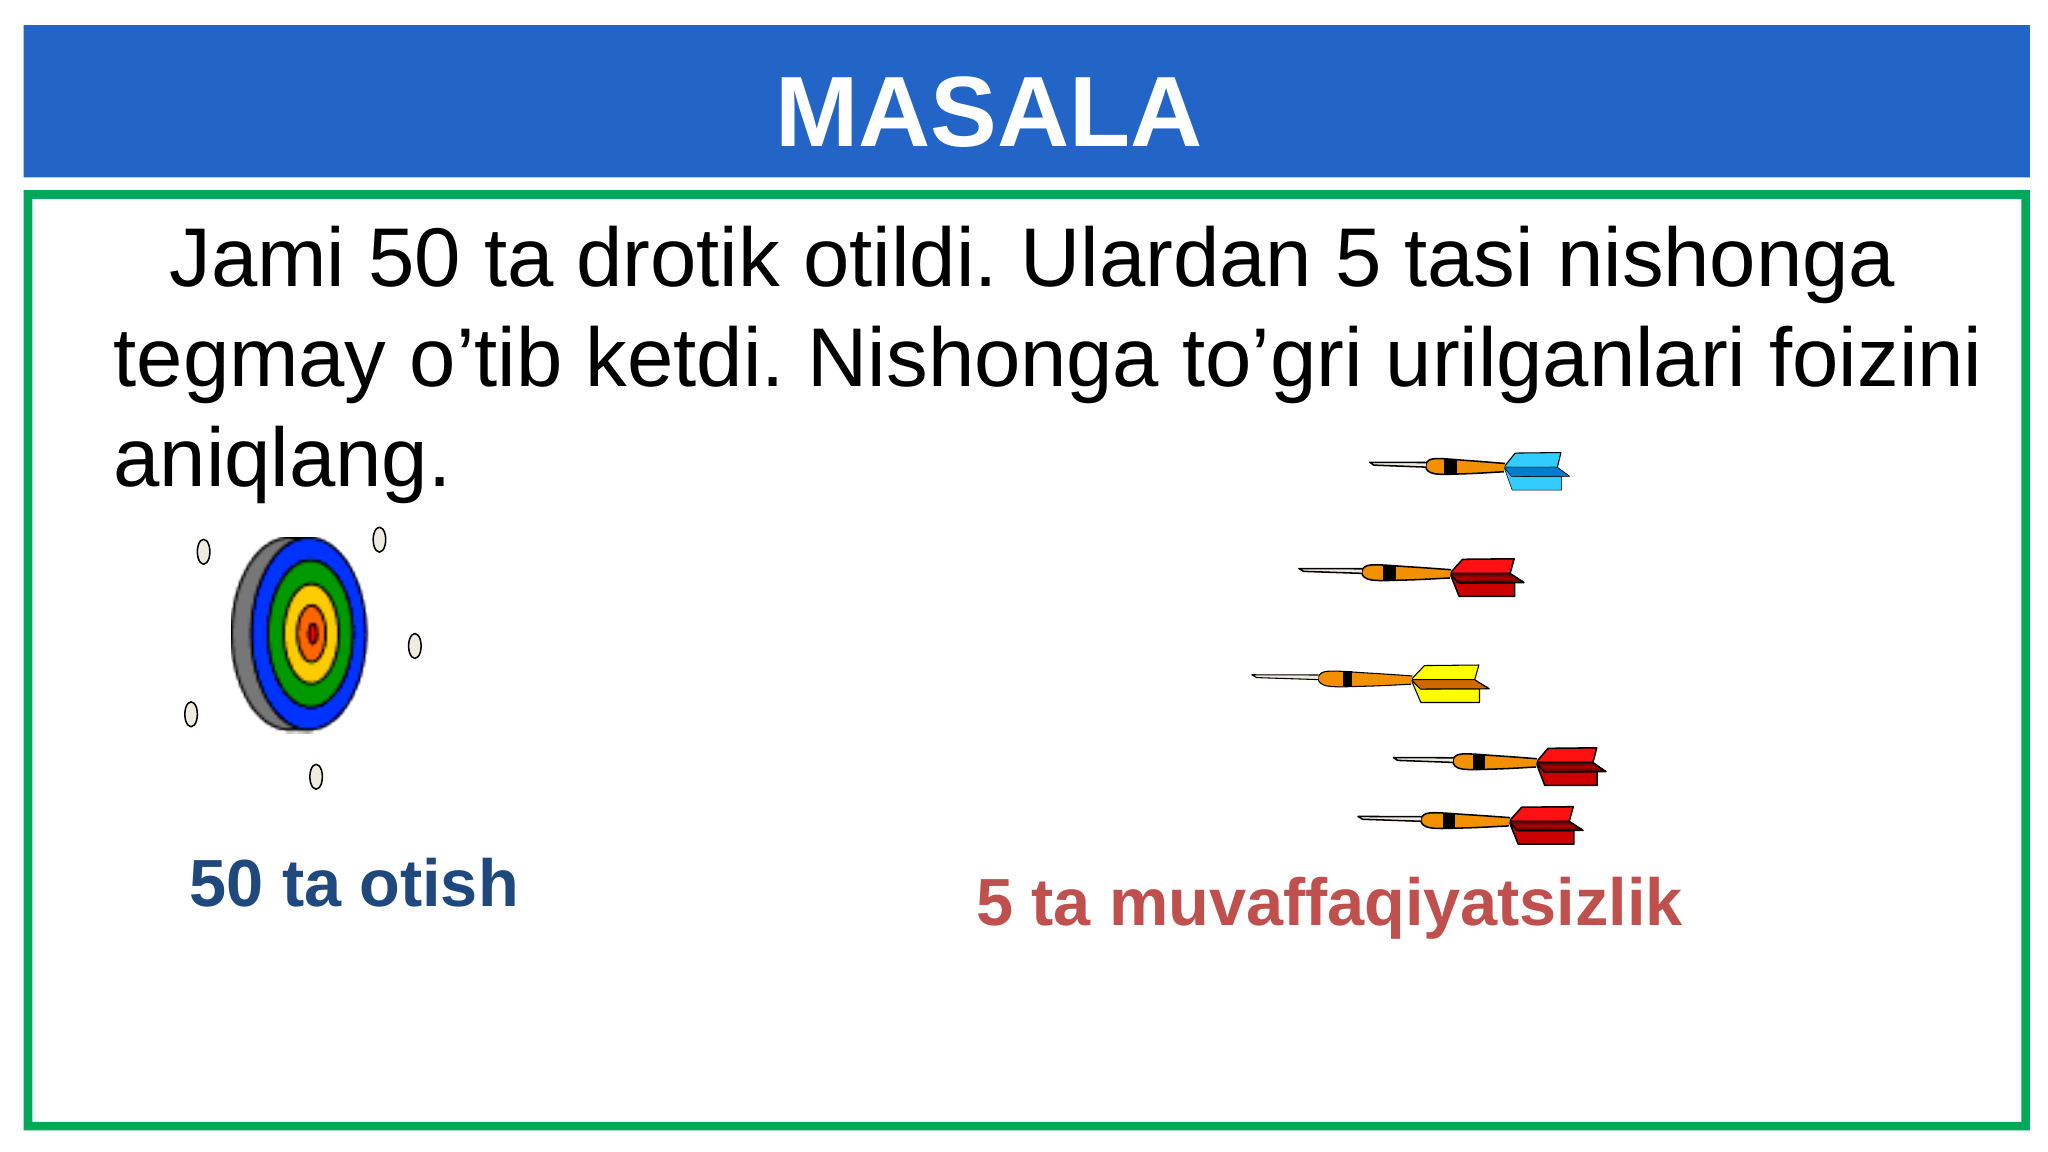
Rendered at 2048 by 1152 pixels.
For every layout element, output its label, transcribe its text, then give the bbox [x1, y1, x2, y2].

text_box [1369, 452, 1571, 491]
text_box 50 ta otish [174, 832, 800, 968]
text_box [197, 539, 210, 565]
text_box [1357, 806, 1584, 845]
text_box [309, 764, 323, 790]
picture [231, 537, 1650, 735]
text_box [1251, 664, 1490, 703]
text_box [1298, 558, 1525, 597]
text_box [1393, 747, 1607, 786]
text_box [373, 527, 386, 536]
title MASALA [775, 46, 1348, 168]
text_box 5 ta muvaffaqiyatsizlik [961, 851, 1915, 987]
text_box [184, 701, 198, 727]
text_box Jami 50 ta drotik otildi. Ulardan 5 tasi nishonga tegmay o’tib ketdi. Nishonga to’gri urilganlari foizini aniqlang. [98, 195, 2025, 511]
